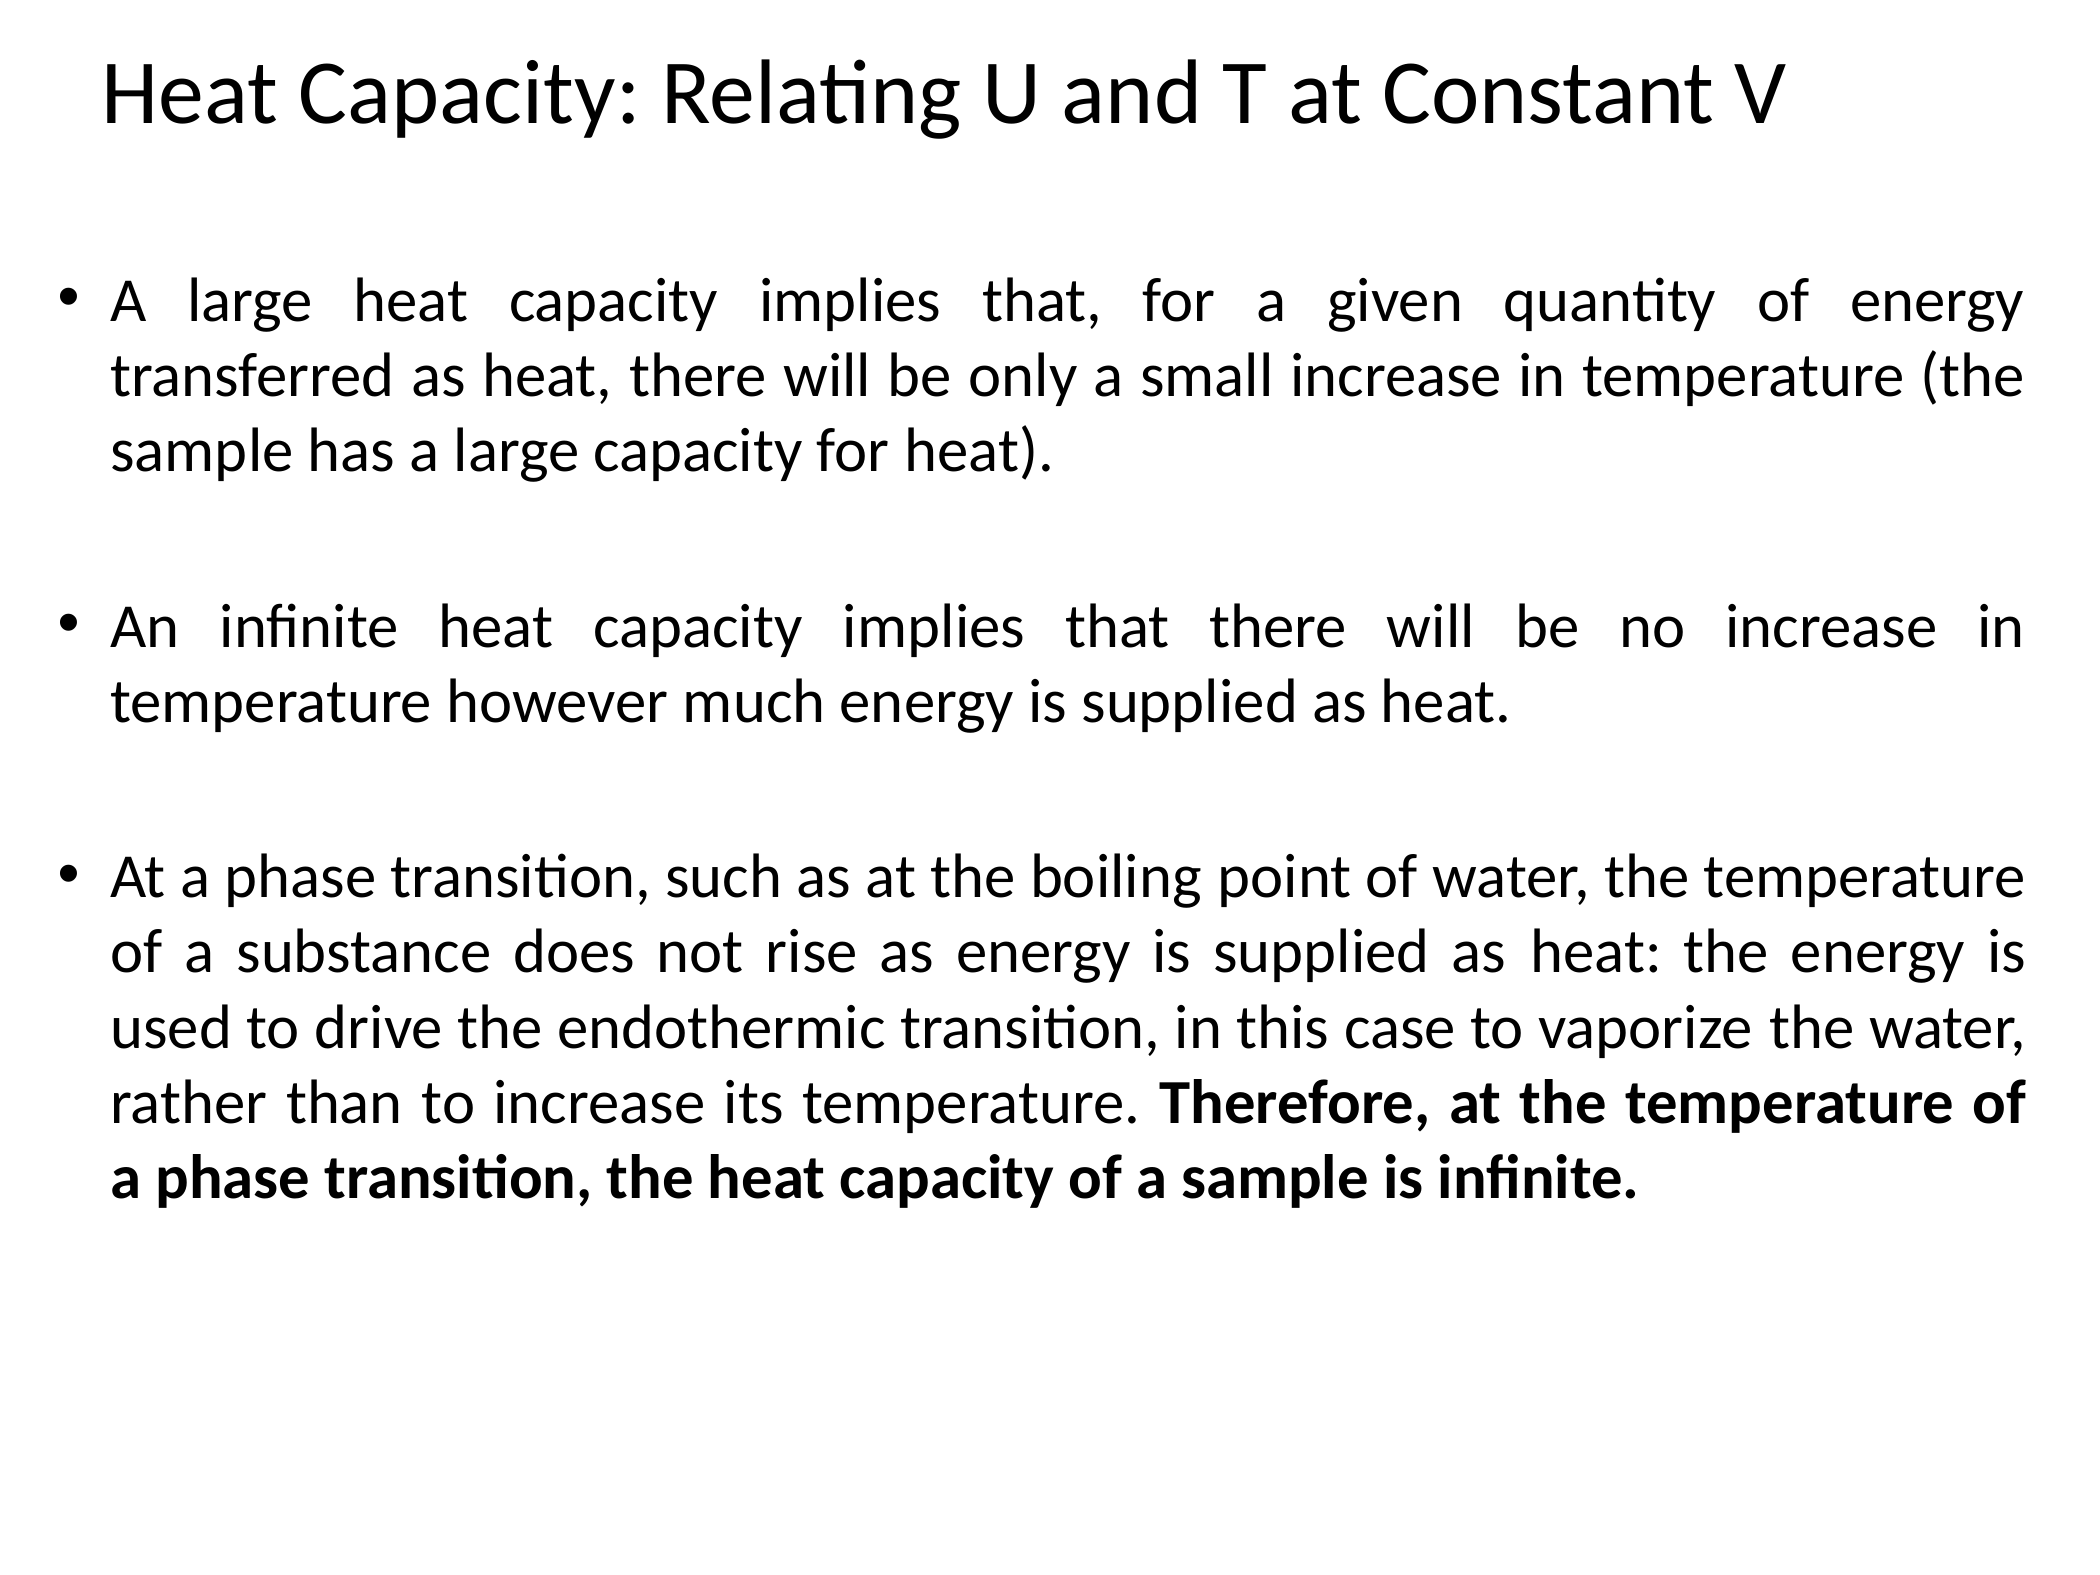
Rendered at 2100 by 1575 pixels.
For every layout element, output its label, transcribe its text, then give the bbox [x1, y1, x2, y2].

title Heat Capacity: Relating U and T at Constant V [0, 6, 1890, 169]
list A large heat capacity implies that, for a given quantity of energy transferred as heat, there will be only a small increase in temperature (the sample has a large capacity for heat). An infinite heat capacity implies that there will be no increase in temperature however much energy is supplied as heat. At a phase transition, such as at the boiling point of water, the temperature of a substance does not rise as energy is supplied as heat: the energy is used to drive the endothermic transition, in this case to vaporize the water, rather than to increase its temperature. Therefore, at the temperature of a phase transition, the heat capacity of a sample is infinite. [42, 250, 2042, 1291]
